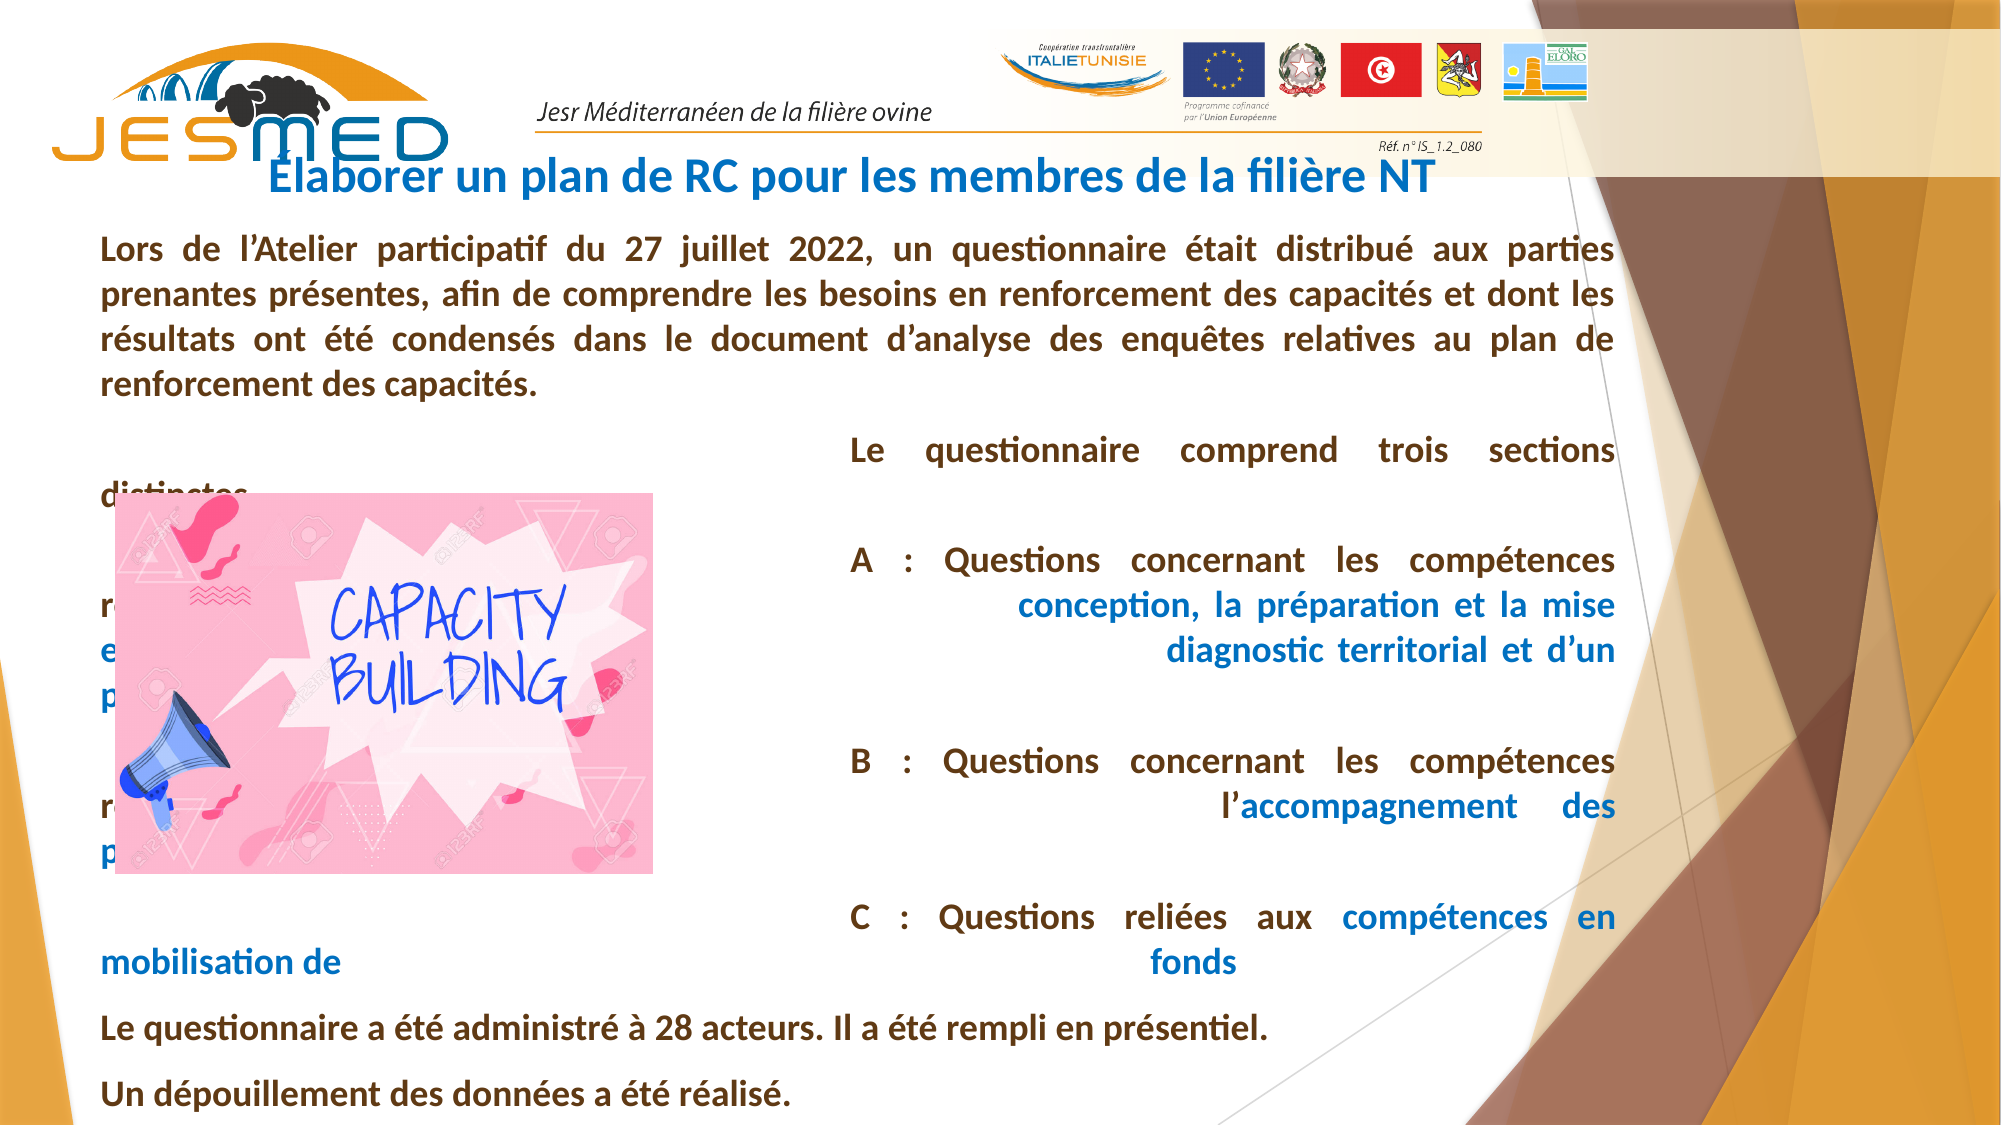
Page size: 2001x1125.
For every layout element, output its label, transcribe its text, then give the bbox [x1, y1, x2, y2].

subtitle Élaborer un plan de RC pour les membres de la filière NT Lors de l’Atelier participatif du 27 juillet 2022, un questionnaire était distribué aux parties prenantes présentes, afin de comprendre les besoins en renforcement des capacités et dont les résultats ont été condensés dans le document d’analyse des enquêtes relatives au plan de renforcement des capacités. Le questionnaire comprend trois sections distinctes. A : Questions concernant les compétences requises pour la conception, la préparation et la mise en œuvre d’un diagnostic territorial et d’un plan local de développement B : Questions concernant les compétences requises pour l’accompagnement des porteurs de projets C : Questions reliées aux compétences en mobilisation de fonds Le questionnaire a été administré à 28 acteurs. Il a été rempli en présentiel. Un dépouillement des données a été réalisé. [100, 177, 1617, 1082]
picture [1502, 42, 1588, 103]
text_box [0, 29, 2000, 177]
picture [114, 493, 653, 874]
